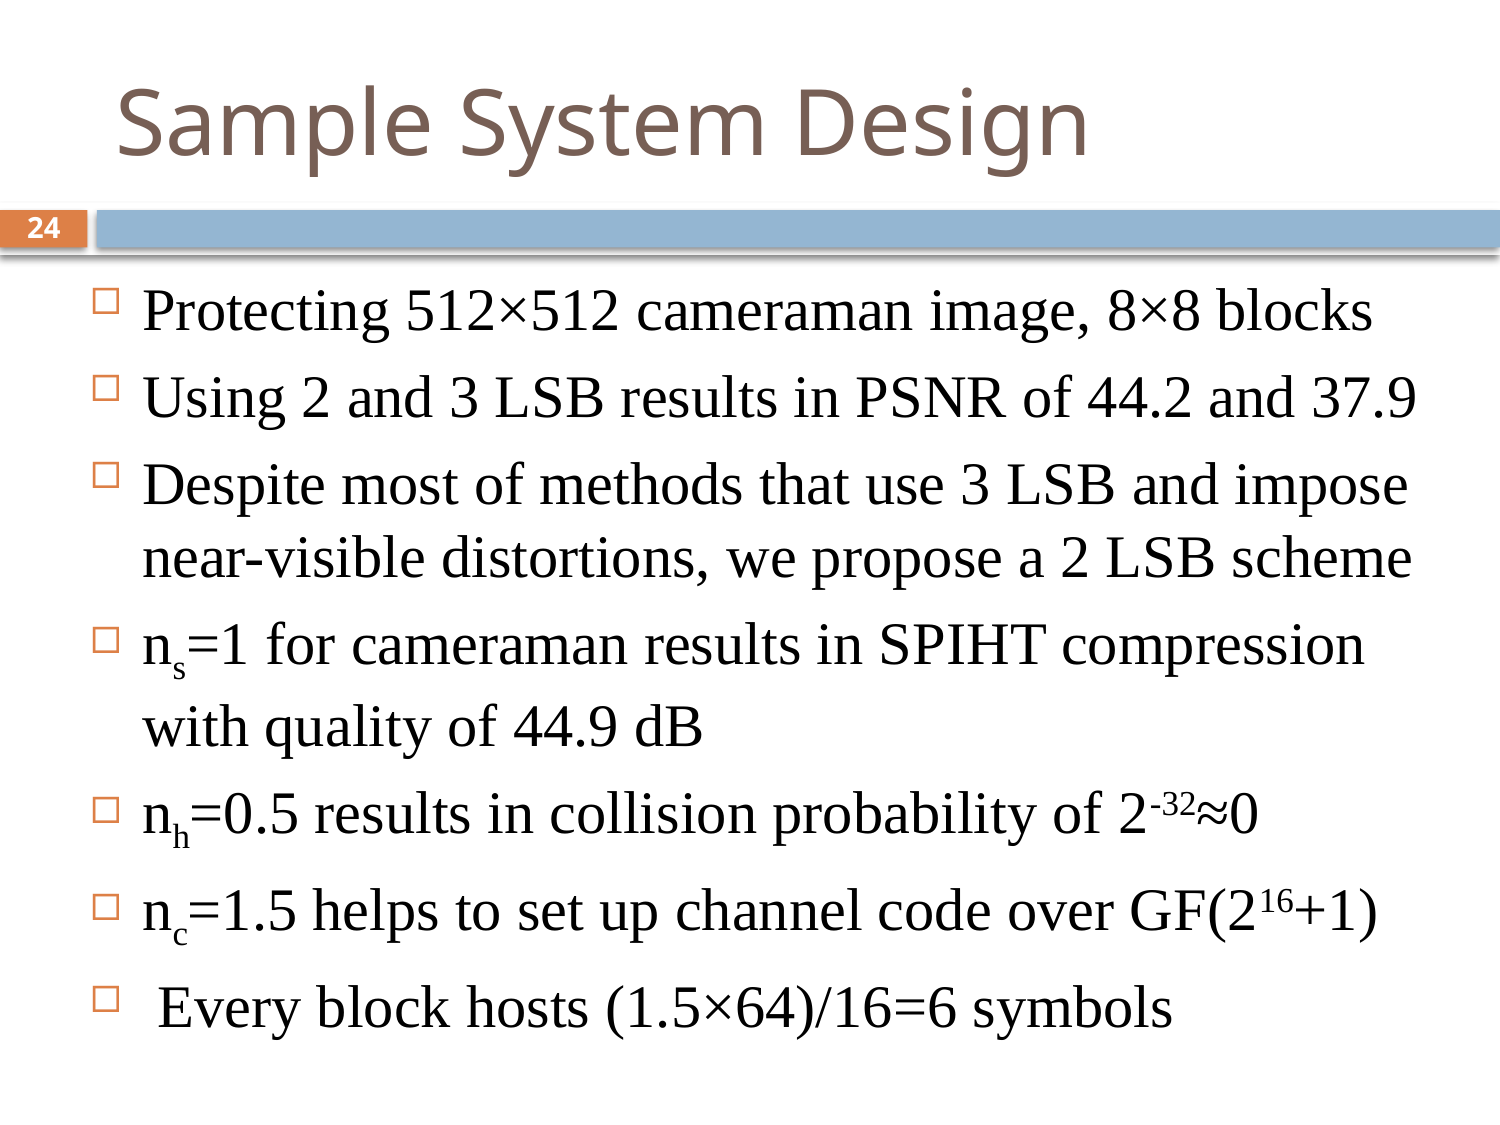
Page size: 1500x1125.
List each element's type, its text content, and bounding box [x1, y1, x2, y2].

slide_number 24 [0, 208, 88, 249]
list Protecting 512×512 cameraman image, 8×8 blocks Using 2 and 3 LSB results in PSNR of 44.2 and 37.9 Despite most of methods that use 3 LSB and impose near-visible distortions, we propose a 2 LSB scheme ns=1 for cameraman results in SPIHT compression with quality of 44.9 dB nh=0.5 results in collision probability of 2-32≈0 nc=1.5 helps to set up channel code over GF(216+1) Every block hosts (1.5×64)/16=6 symbols [75, 262, 1438, 1050]
title Sample System Design [100, 37, 1438, 200]
